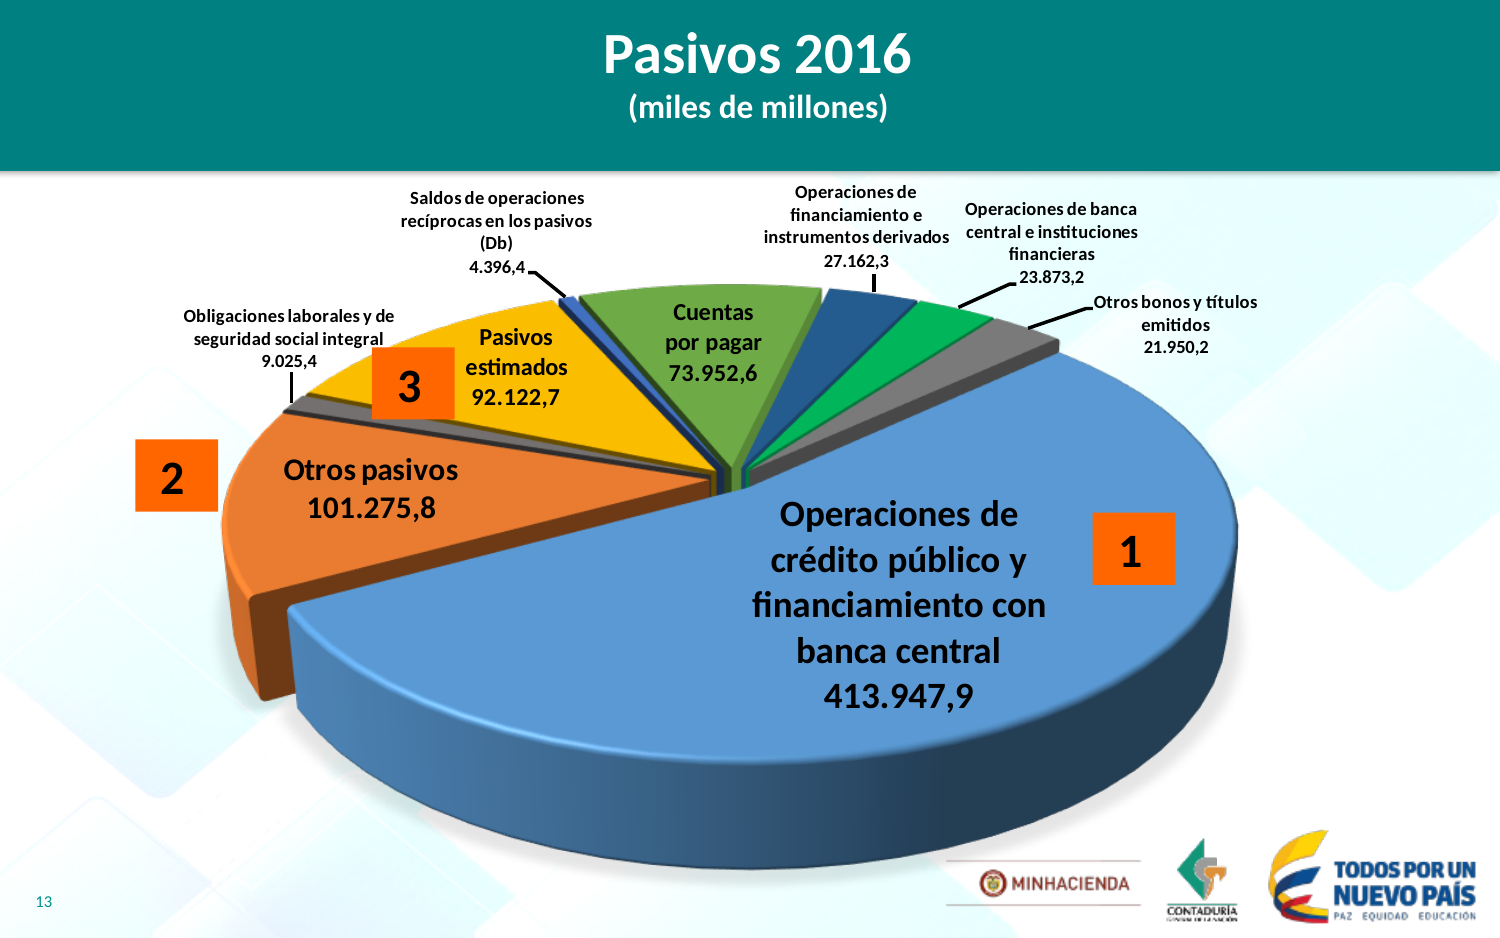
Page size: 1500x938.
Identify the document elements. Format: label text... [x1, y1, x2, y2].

title Pasivos 2016 (miles de millones) [41, 7, 1476, 152]
picture [179, 176, 1485, 933]
text_box 2 [135, 439, 174, 512]
slide_number 13 [20, 883, 334, 929]
